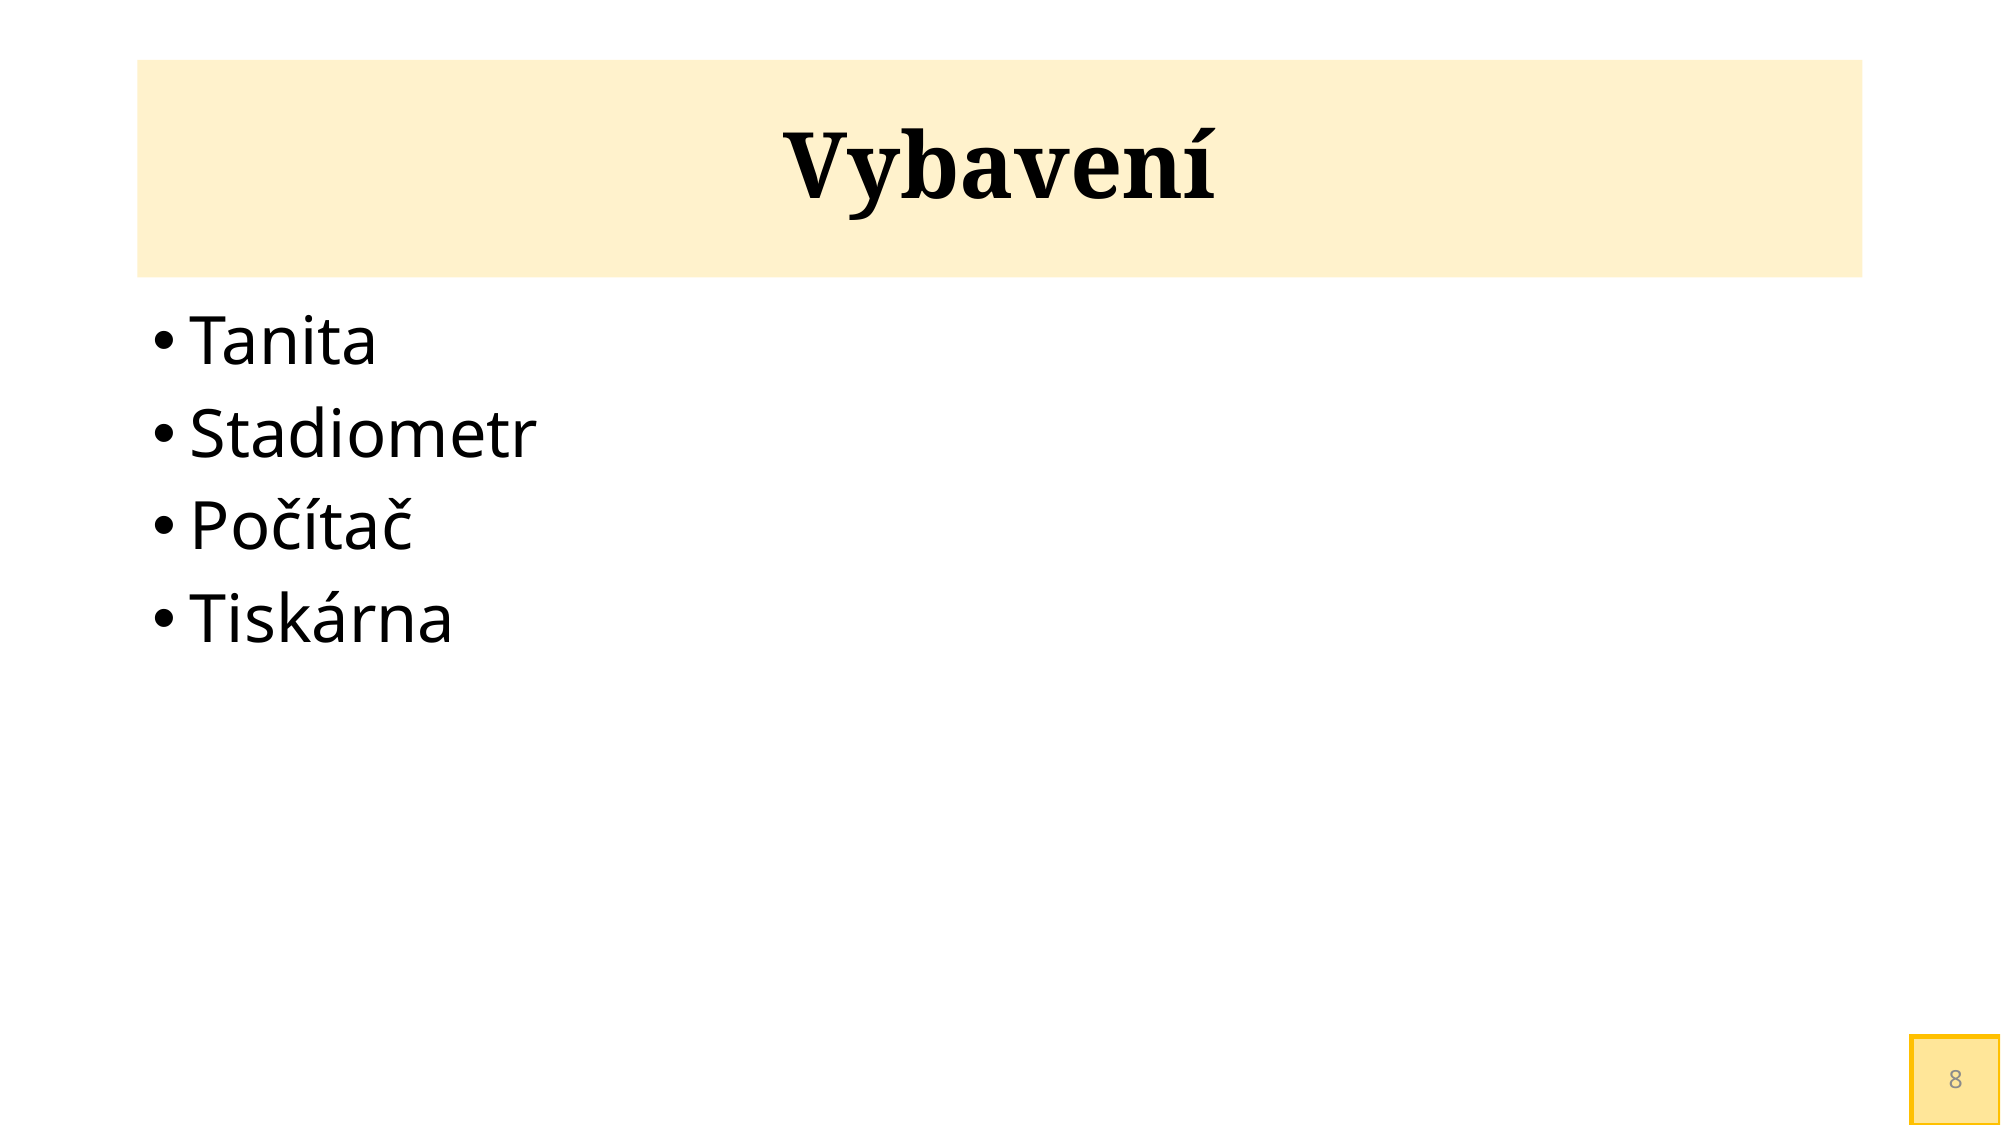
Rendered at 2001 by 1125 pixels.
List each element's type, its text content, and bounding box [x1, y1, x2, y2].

slide_number 8 [1909, 1034, 2000, 1125]
title Vybavení [134, 57, 1866, 280]
list Tanita Stadiometr Počítač Tiskárna [137, 299, 1863, 1089]
